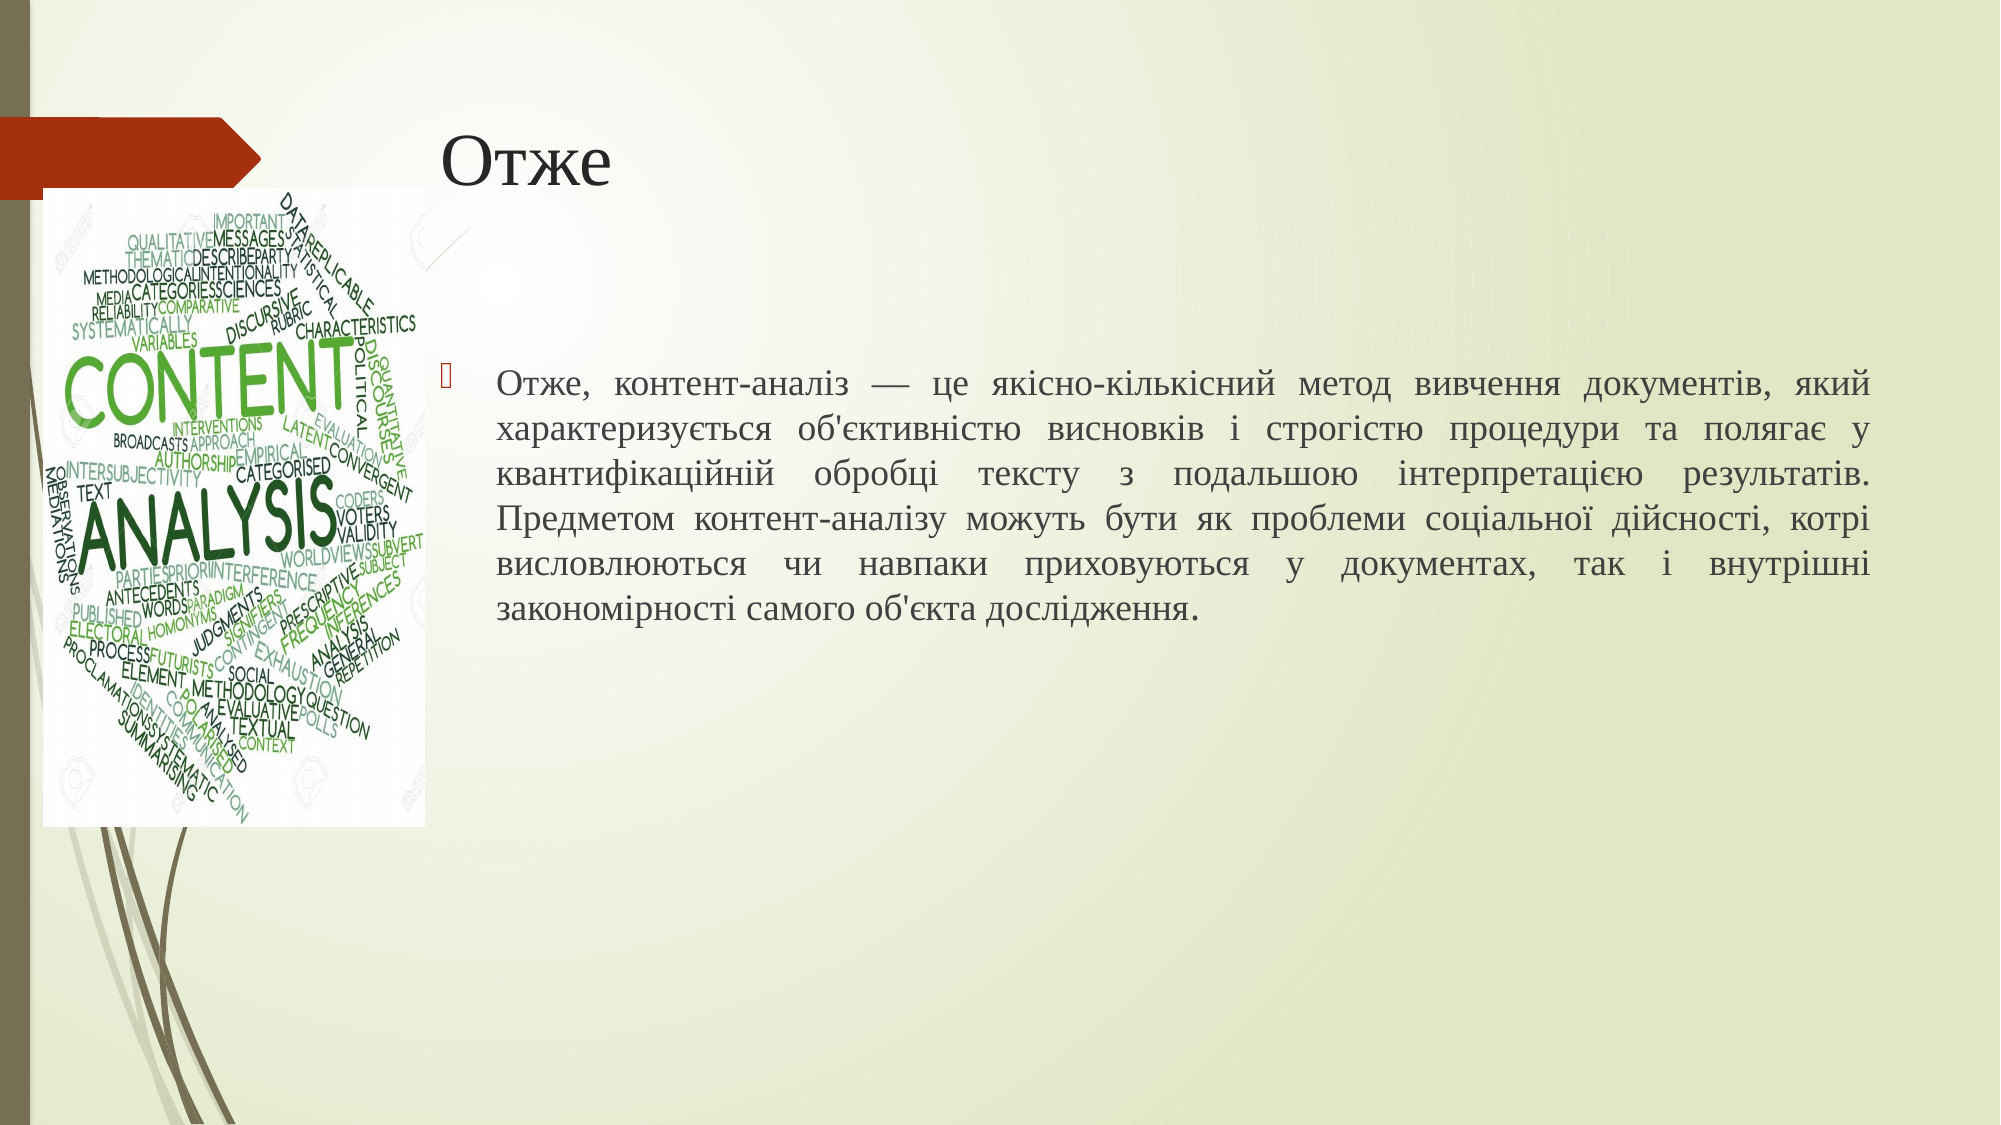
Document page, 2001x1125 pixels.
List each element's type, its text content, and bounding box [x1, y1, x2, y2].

list Отже, контент-аналіз — це якісно-кількісний метод вивчення документів, який характеризується об'єктивністю висновків і строгістю процедури та полягає у квантифікаційній обробці тексту з подальшою інтерпретацією результатів. Предметом контент-аналізу можуть бути як проблеми соціальної дійсності, котрі висловлюються чи навпаки приховуються у документах, так і внутрішні закономірності самого об'єкта дослідження. [424, 350, 1888, 970]
title Отже [425, 102, 1888, 313]
picture [43, 188, 425, 827]
